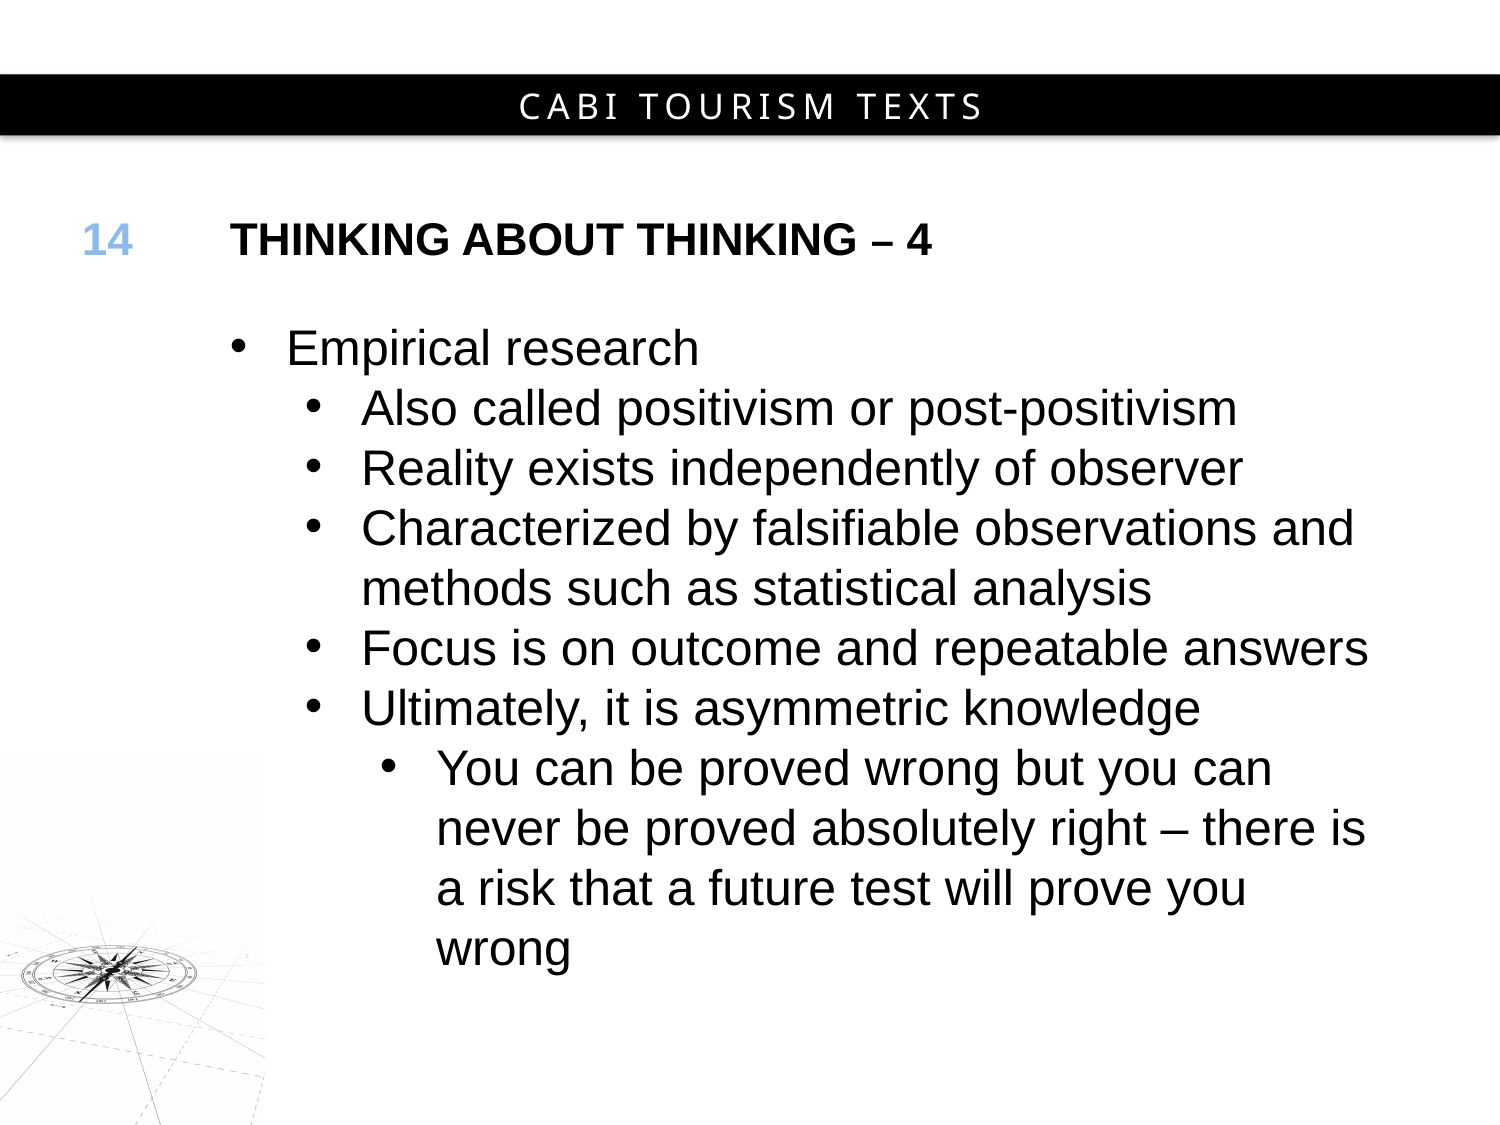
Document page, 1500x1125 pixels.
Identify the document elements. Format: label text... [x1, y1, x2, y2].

text_box 14 [0, 202, 215, 272]
text_box Empirical research Also called positivism or post-positivism Reality exists independently of observer Characterized by falsifiable observations and methods such as statistical analysis Focus is on outcome and repeatable answers Ultimately, it is asymmetric knowledge You can be proved wrong but you can never be proved absolutely right – there is a risk that a future test will prove you wrong [215, 307, 1396, 1043]
text_box THINKING ABOUT THINKING – 4 [215, 202, 1396, 272]
text_box CABI TOURISM TEXTS [0, 74, 1500, 136]
picture [0, 758, 266, 1125]
